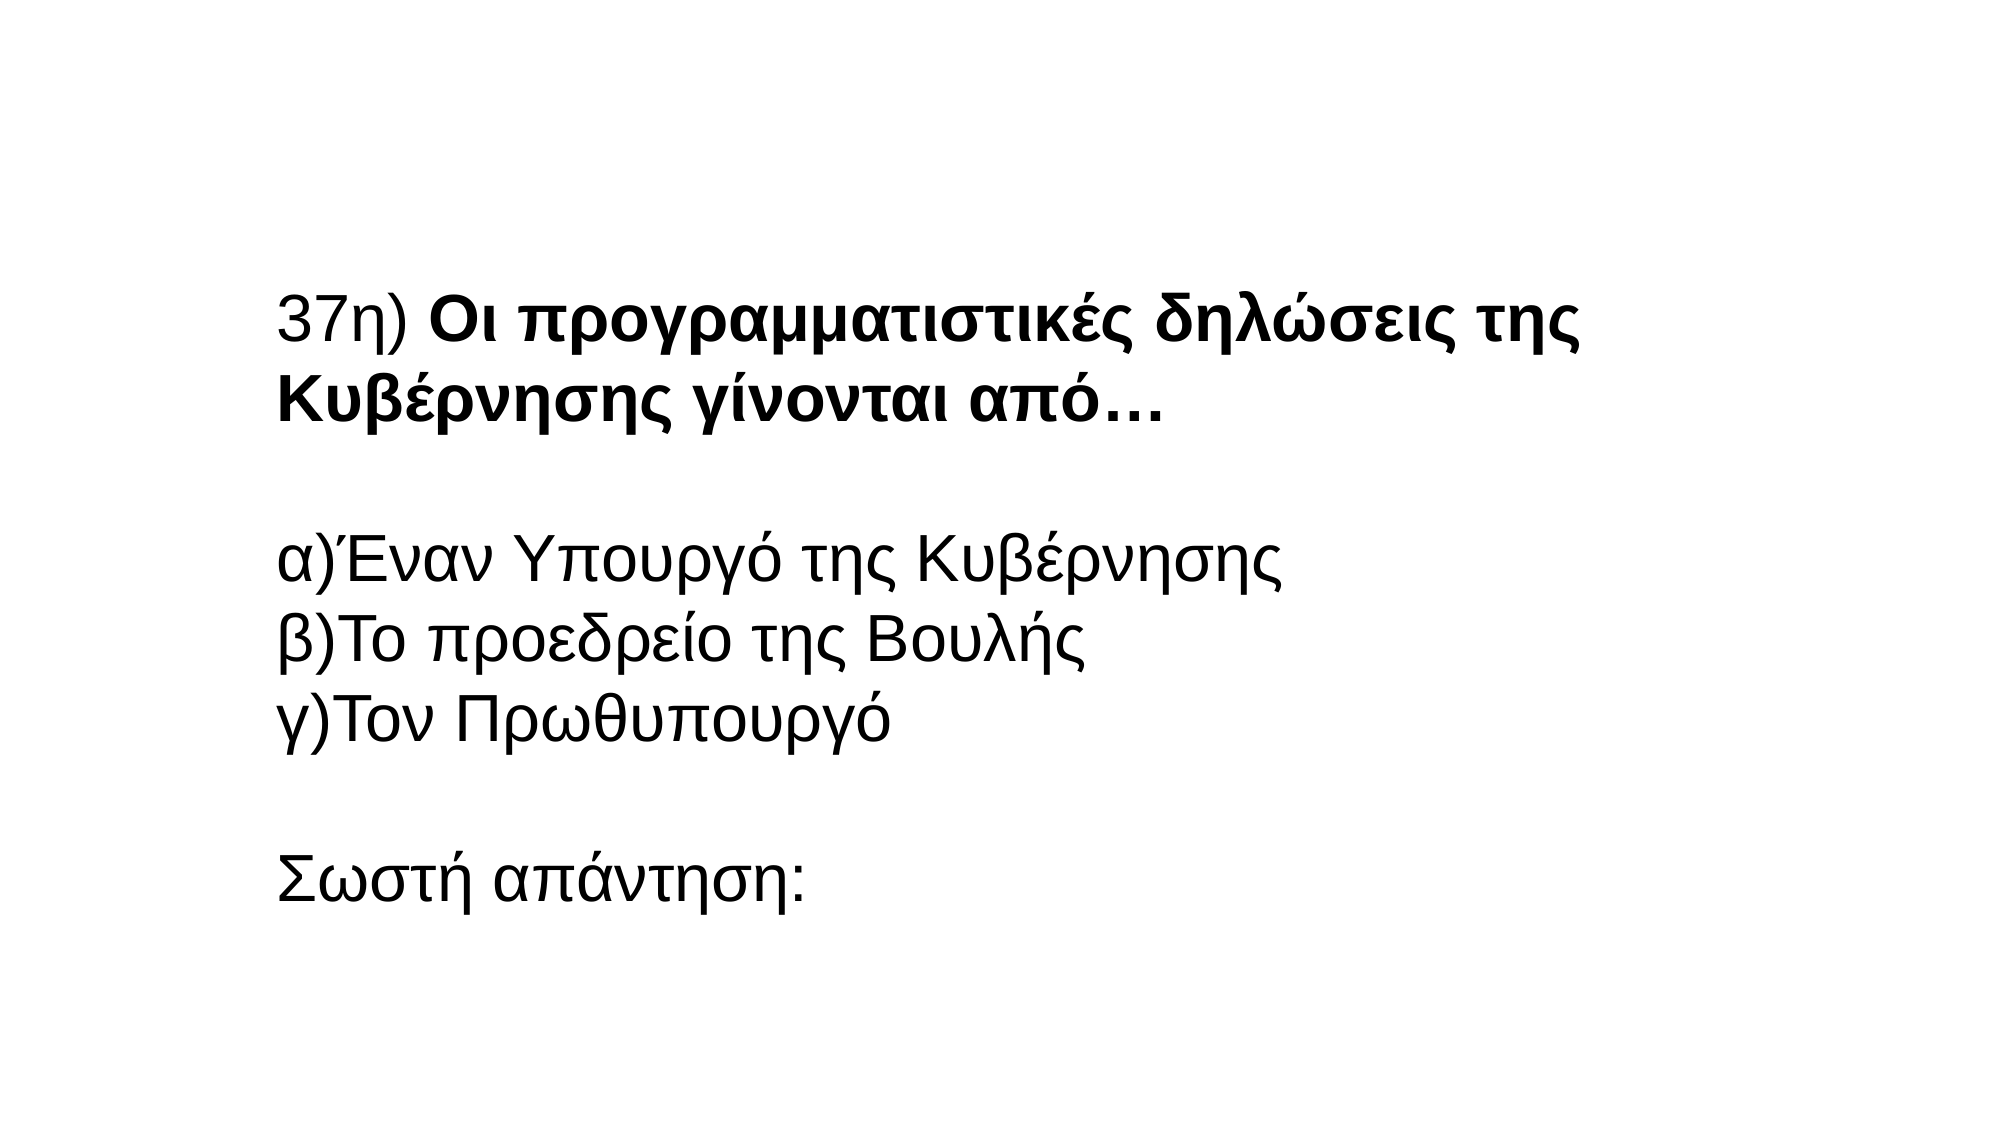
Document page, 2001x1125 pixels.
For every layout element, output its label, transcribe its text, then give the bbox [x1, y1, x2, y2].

text_box ​ 37η) Οι προγραμματιστικές δηλώσεις της Κυβέρνησης γίνονται από… α)Έναν Υπουργό της Κυβέρνησης β)Το προεδρείο της Βουλής γ)Τον Πρωθυπουργό Σωστή απάντηση: [261, 187, 1739, 923]
